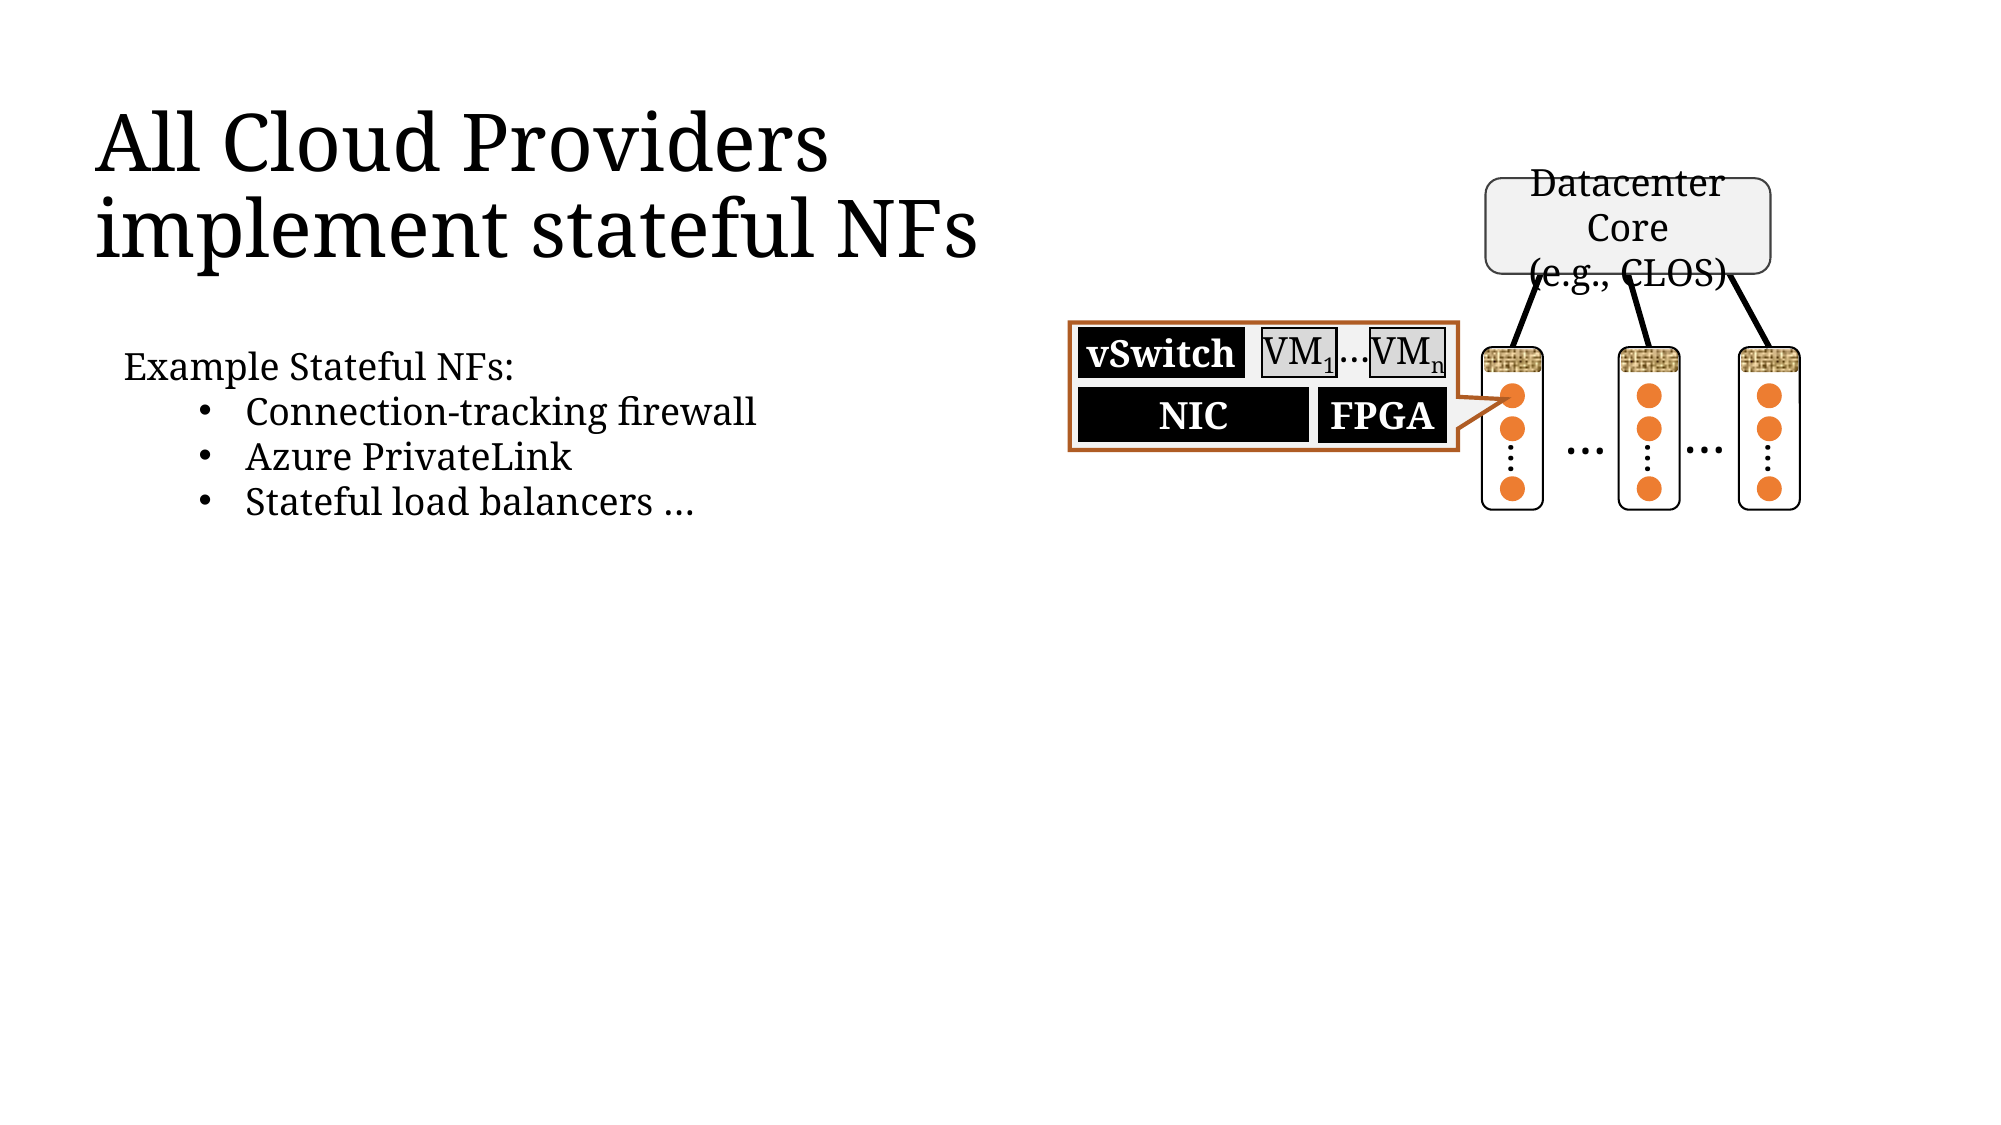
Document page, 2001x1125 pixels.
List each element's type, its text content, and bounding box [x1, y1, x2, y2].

text_box Datacenter Core (e.g., CLOS) [1484, 177, 1772, 275]
text_box VM1 [1261, 327, 1323, 378]
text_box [1481, 347, 1554, 510]
text_box … [1323, 317, 1386, 378]
text_box [1068, 321, 1481, 452]
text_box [1738, 347, 1811, 510]
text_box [1627, 273, 1650, 348]
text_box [1618, 347, 1691, 510]
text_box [1726, 268, 1770, 348]
text_box VMn [1386, 327, 1446, 378]
title All Cloud Providers implement stateful NFs [80, 56, 1000, 320]
text_box FPGA [1318, 387, 1447, 443]
text_box … [1691, 395, 1738, 471]
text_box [1512, 268, 1543, 348]
text_box Example Stateful NFs: Connection-tracking firewall Azure PrivateLink Stateful load balancers … [108, 335, 887, 530]
text_box … [1554, 396, 1618, 472]
text_box NIC [1078, 387, 1309, 442]
text_box vSwitch [1078, 327, 1245, 378]
